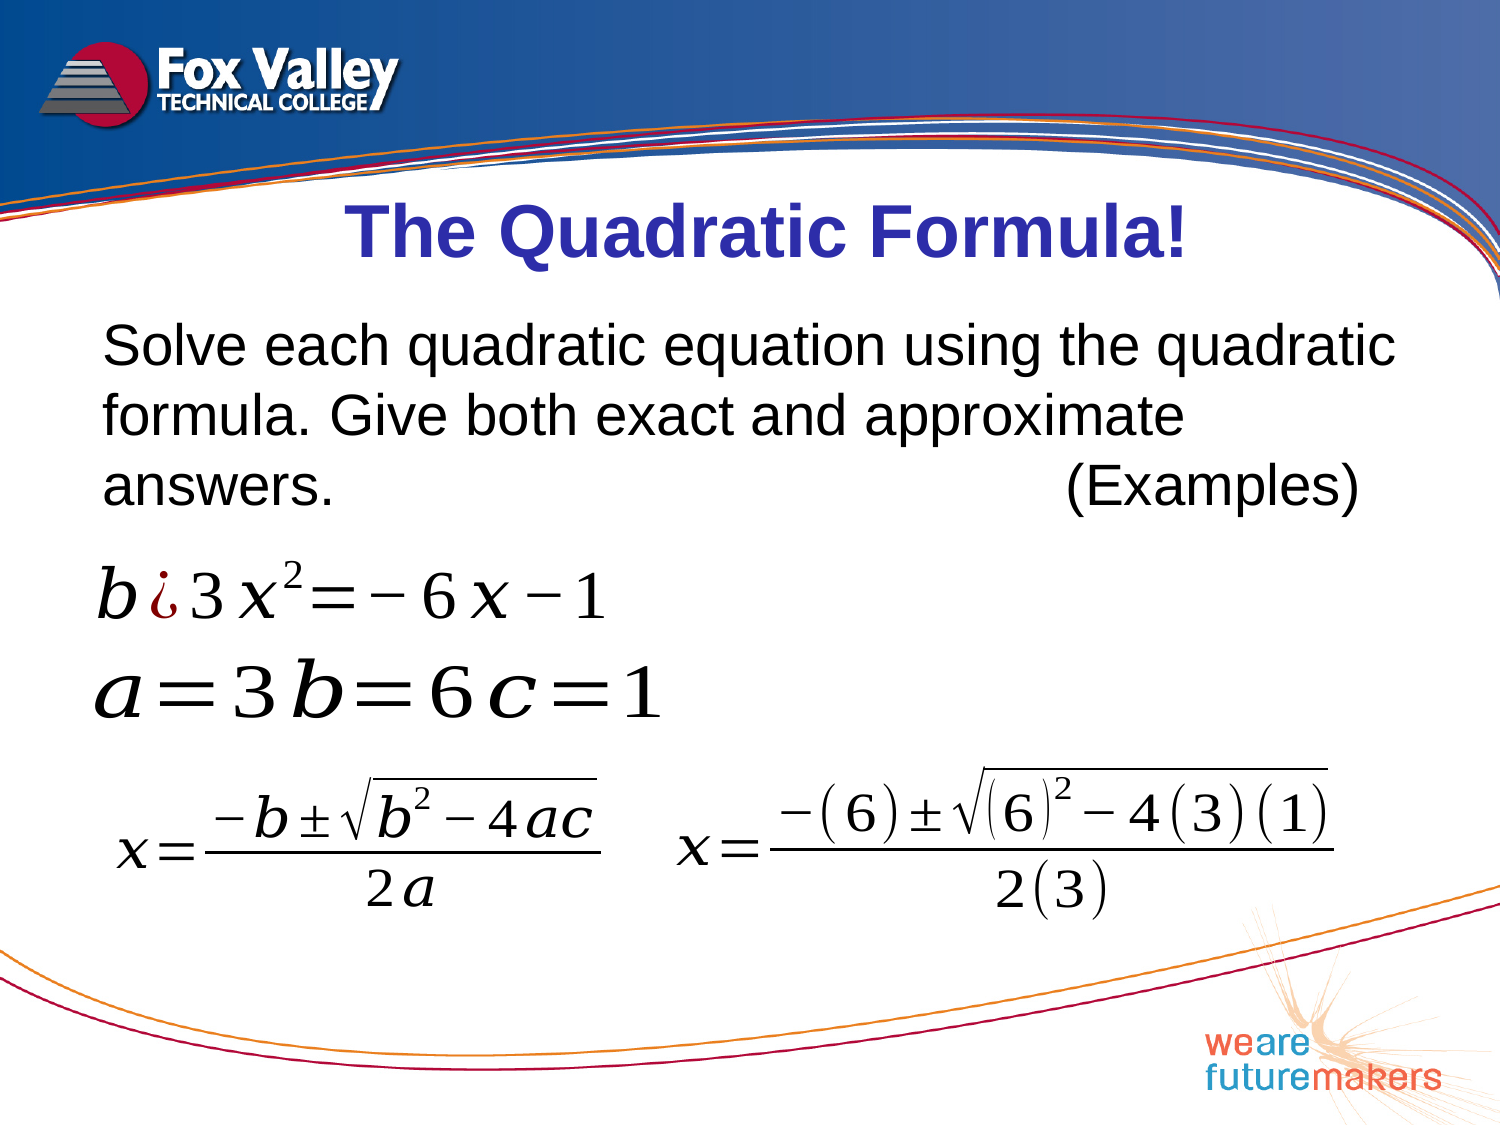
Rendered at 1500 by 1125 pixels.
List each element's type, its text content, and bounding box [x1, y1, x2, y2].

text_box The Quadratic Formula! [329, 174, 1205, 280]
text_box Solve each quadratic equation using the quadratic formula. Give both exact and approximate answers. (Examples) [87, 299, 1425, 525]
picture [0, 0, 1500, 1125]
